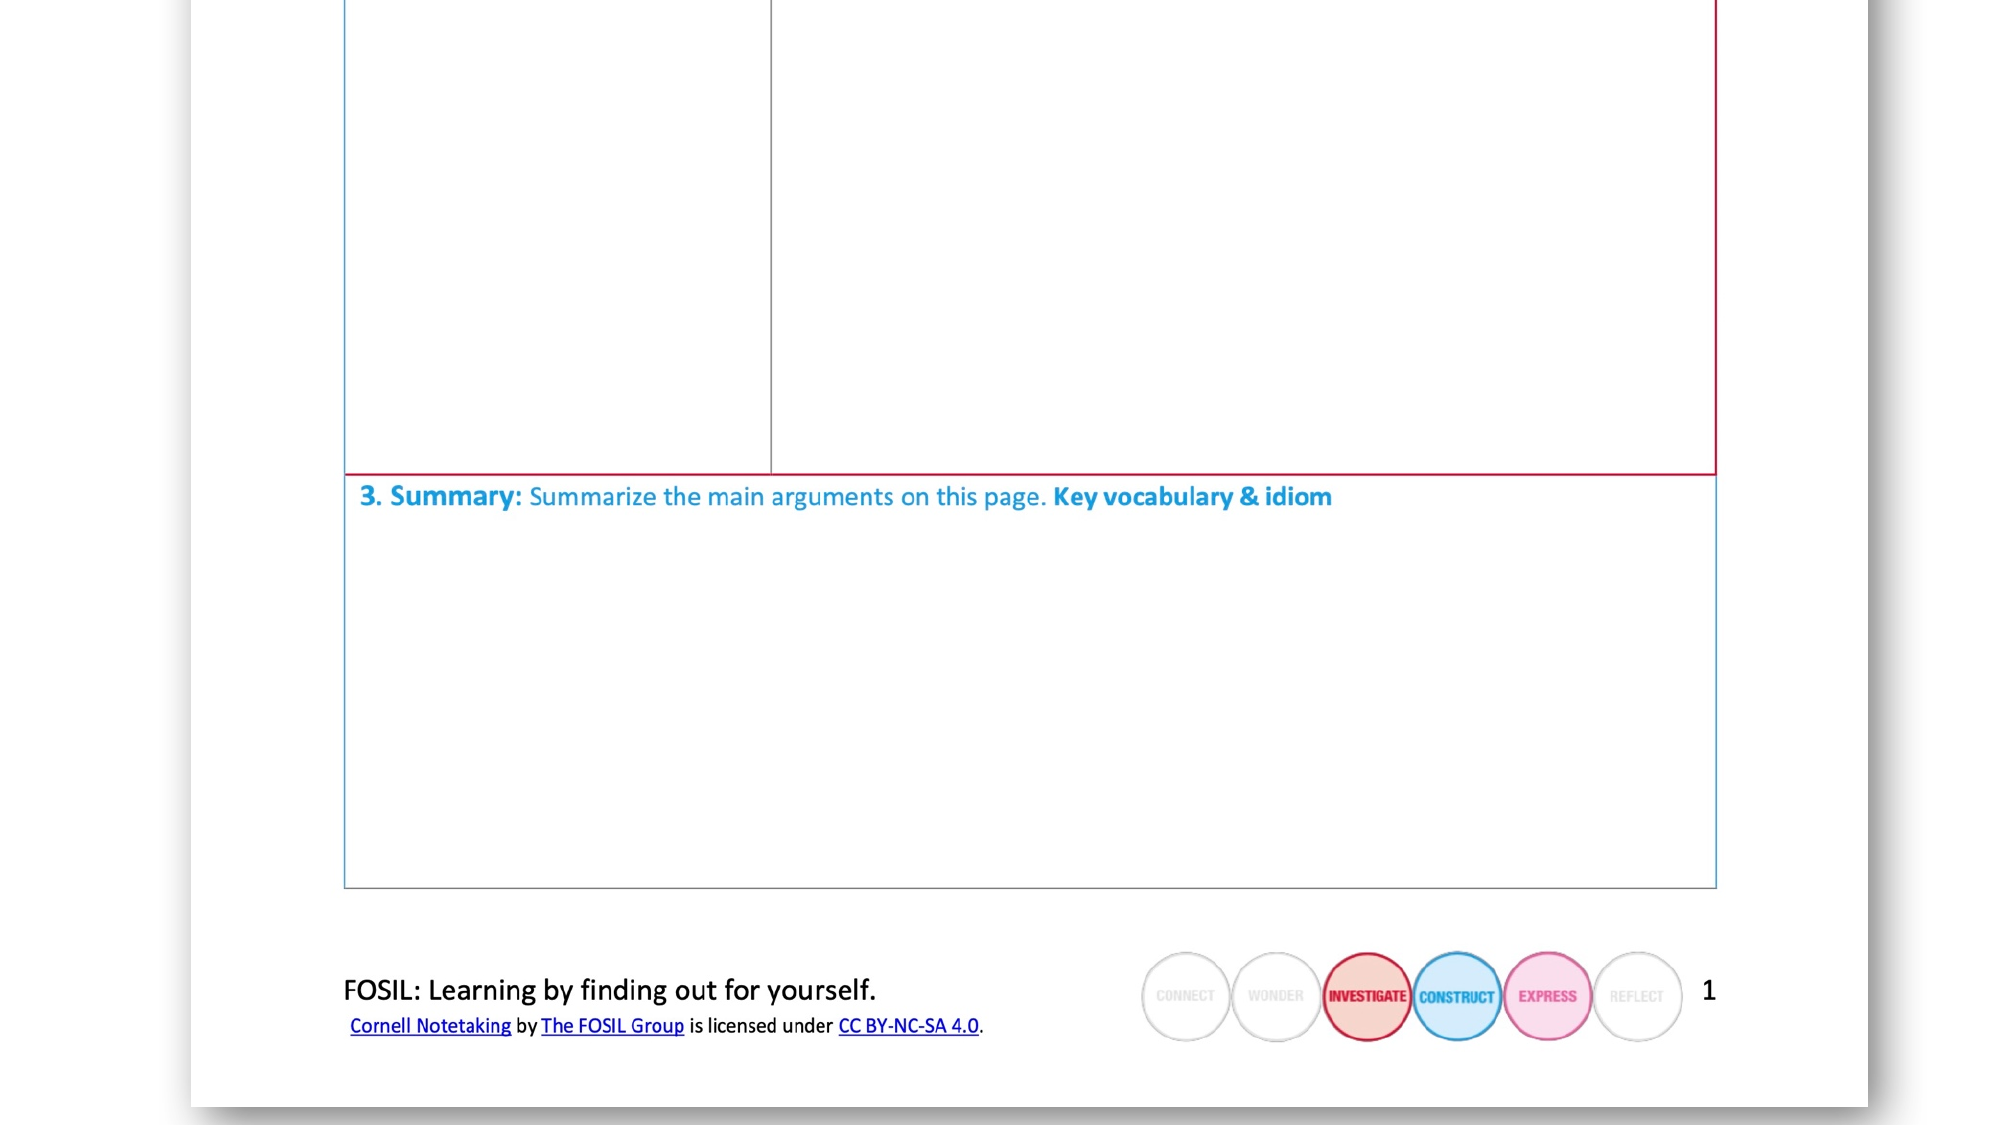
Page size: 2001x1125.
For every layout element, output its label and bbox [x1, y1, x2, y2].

picture [191, 0, 1868, 1107]
